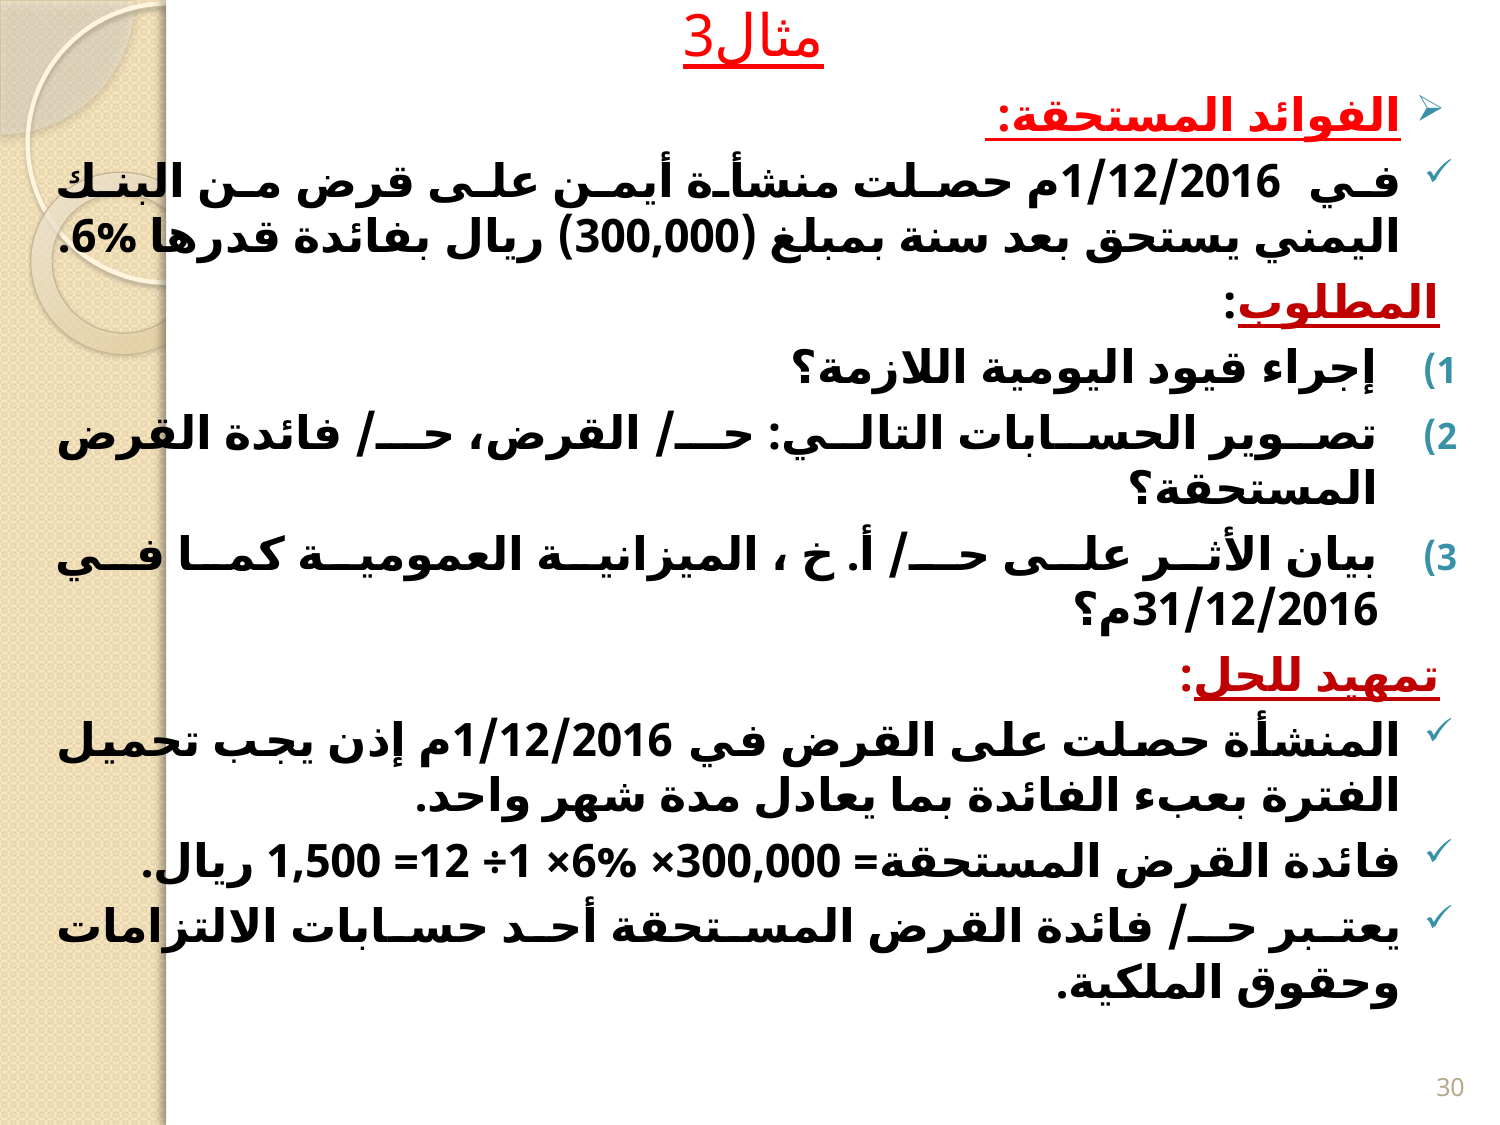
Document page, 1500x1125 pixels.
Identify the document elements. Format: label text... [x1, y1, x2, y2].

slide_number 30 [1413, 1034, 1488, 1113]
list الفوائد المستحقة: في 1/12/2016م حصلت منشأة أيمن على قرض من البنك اليمني يستحق بعد سنة بمبلغ (300,000) ريال بفائدة قدرها %6. المطلوب: إجراء قيود اليومية اللازمة؟ تصوير الحسابات التالي: حـ/ القرض، حـ/ فائدة القرض المستحقة؟ بيان الأثر على حـ/ أ. خ ، الميزانية العمومية كما في 31/12/2016م؟ تمهيد للحل: المنشأة حصلت على القرض في 1/12/2016م إذن يجب تحميل الفترة بعبء الفائدة بما يعادل مدة شهر واحد. فائدة القرض المستحقة= 300,000× %6× 1÷ 12= 1,500 ريال. يعتبر حـ/ فائدة القرض المستحقة أحد حسابات الالتزامات وحقوق الملكية. [41, 78, 1466, 1047]
title مثال3 [41, 0, 1466, 67]
